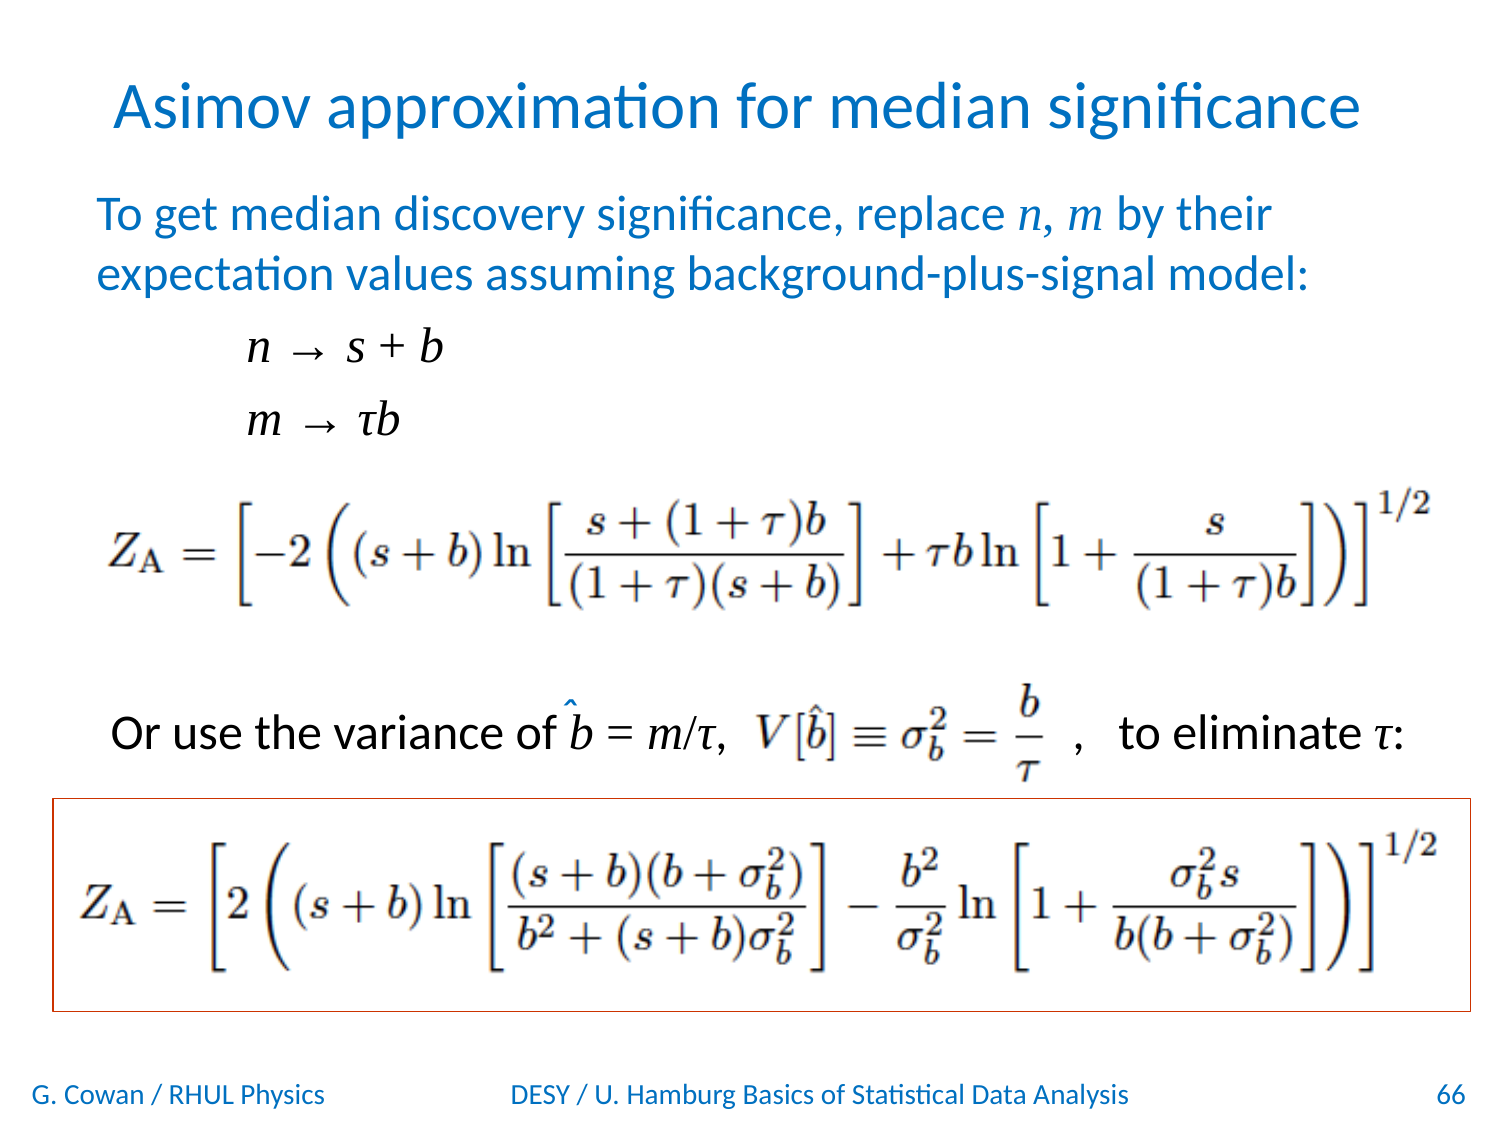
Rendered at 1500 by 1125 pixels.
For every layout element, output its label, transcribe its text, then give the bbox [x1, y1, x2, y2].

slide_number 66 [1130, 1062, 1481, 1123]
picture [90, 470, 1448, 634]
picture [64, 816, 1447, 988]
footer DESY / U. Hamburg Basics of Statistical Data Analysis [311, 1062, 1130, 1123]
text_box ˆ [543, 675, 594, 751]
text_box , to eliminate τ: [1063, 692, 1421, 768]
text_box Asimov approximation for median significance [29, 54, 1447, 149]
picture [737, 660, 1058, 799]
slide_number G. Cowan / RHUL Physics [16, 1062, 311, 1123]
text_box Or use the variance of b = m/τ, [95, 692, 732, 768]
text_box To get median discovery significance, replace n, m by their expectation values assuming background-plus-signal model: n → s + b m → τb [81, 172, 1326, 453]
text_box [53, 798, 1471, 1012]
